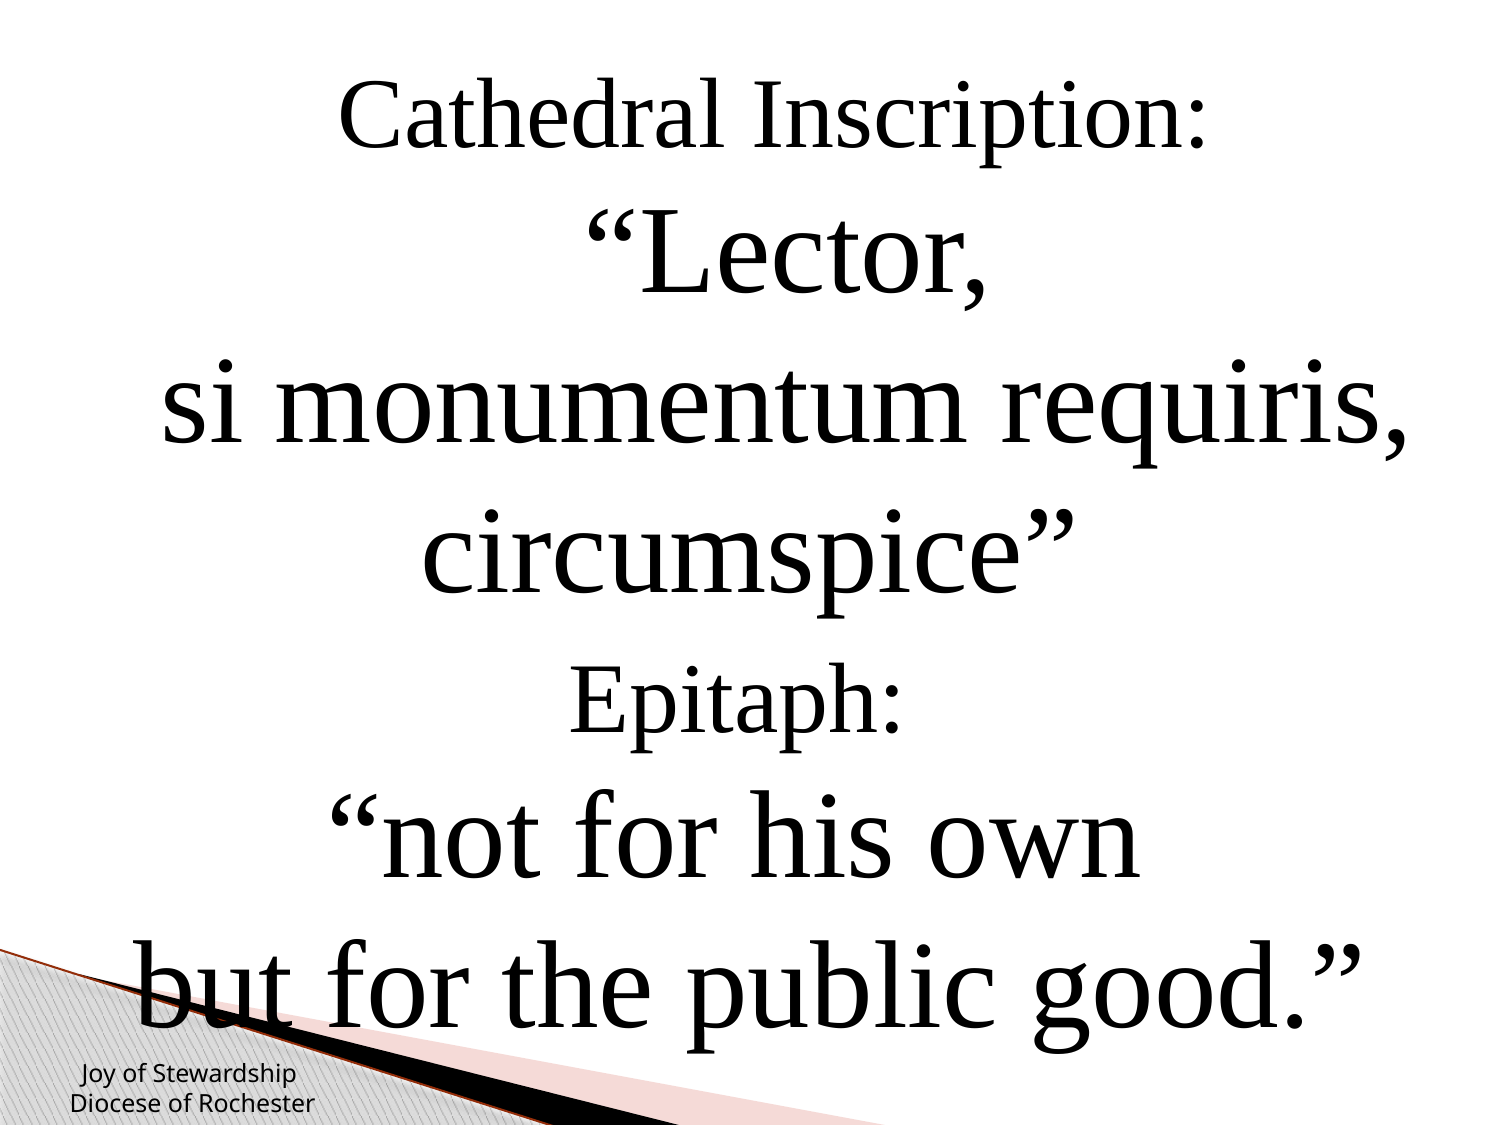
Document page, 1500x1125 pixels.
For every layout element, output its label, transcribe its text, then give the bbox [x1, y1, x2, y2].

text_box Cathedral Inscription: “Lector, si monumentum requiris, circumspice” [0, 40, 1500, 624]
footer Joy of Stewardship Diocese of Rochester [0, 1065, 386, 1125]
text_box Epitaph: “not for his own but for the public good.” [0, 624, 1500, 1060]
